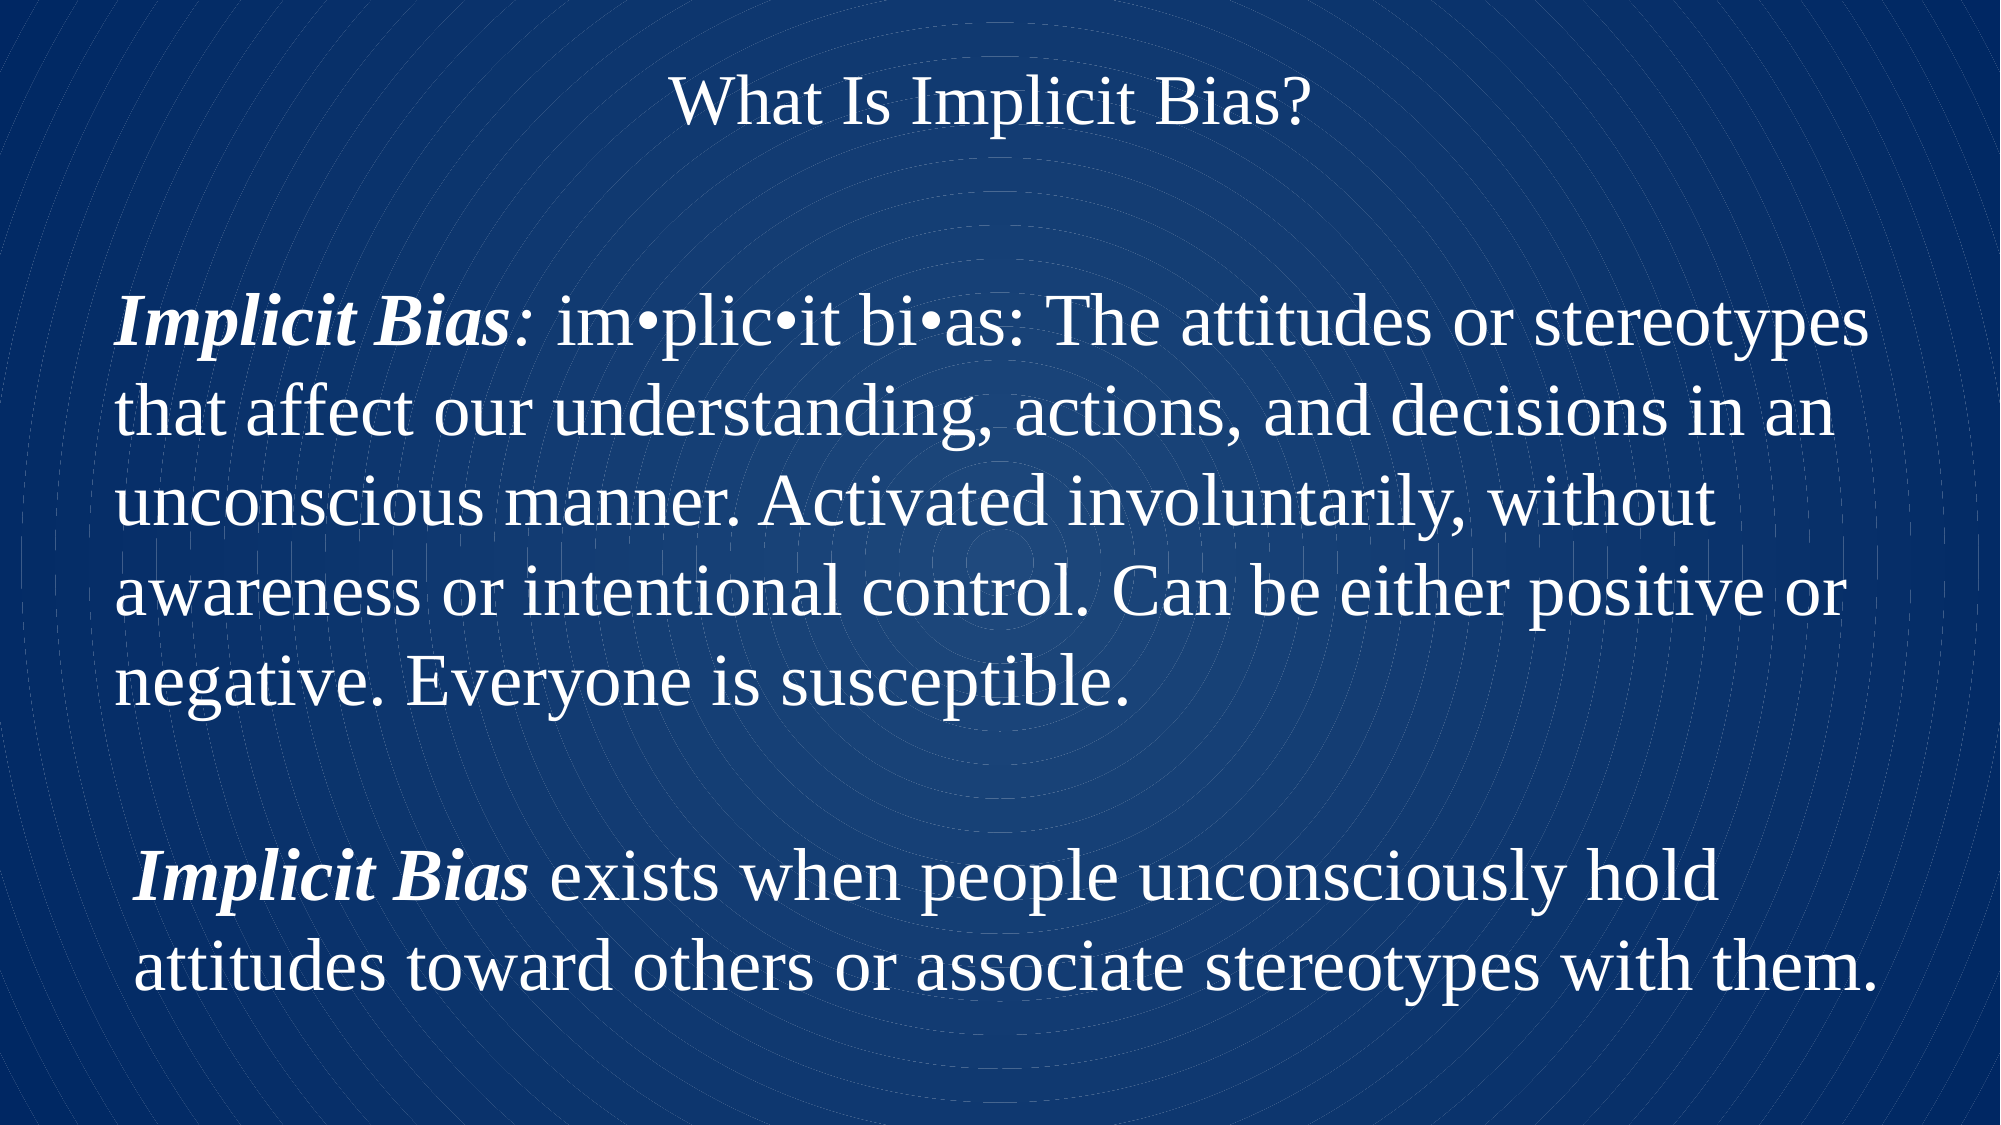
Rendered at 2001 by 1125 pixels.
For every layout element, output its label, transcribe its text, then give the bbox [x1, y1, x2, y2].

list Implicit Bias: im•plic•it bi•as: The attitudes or stereotypes that affect our understanding, actions, and decisions in an unconscious manner. Activated involuntarily, without awareness or intentional control. Can be either positive or negative. Everyone is susceptible. Implicit Bias exists when people unconsciously hold attitudes toward others or associate stereotypes with them. [99, 262, 1900, 1005]
title What Is Implicit Bias? [99, 45, 1900, 233]
